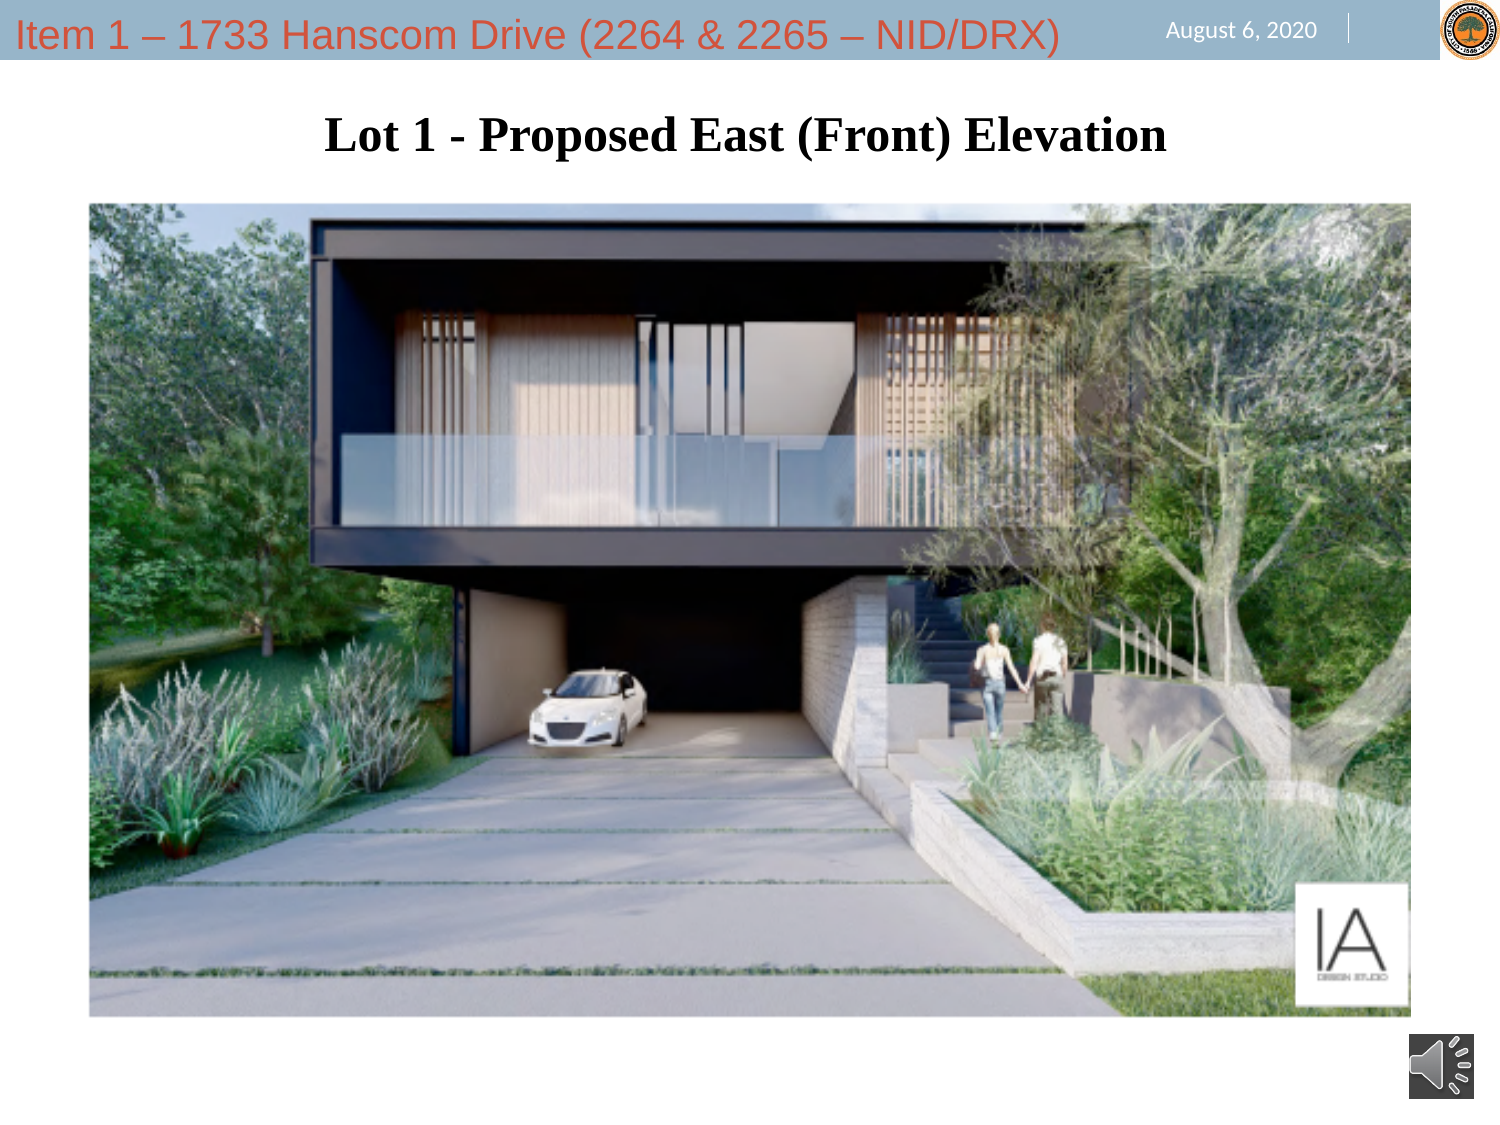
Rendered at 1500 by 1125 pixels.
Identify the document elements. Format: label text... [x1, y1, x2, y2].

picture [1440, 0, 1500, 60]
picture [1408, 1033, 1475, 1100]
picture [81, 197, 1411, 1020]
text_box Lot 1 - Proposed East (Front) Elevation [309, 84, 1183, 169]
